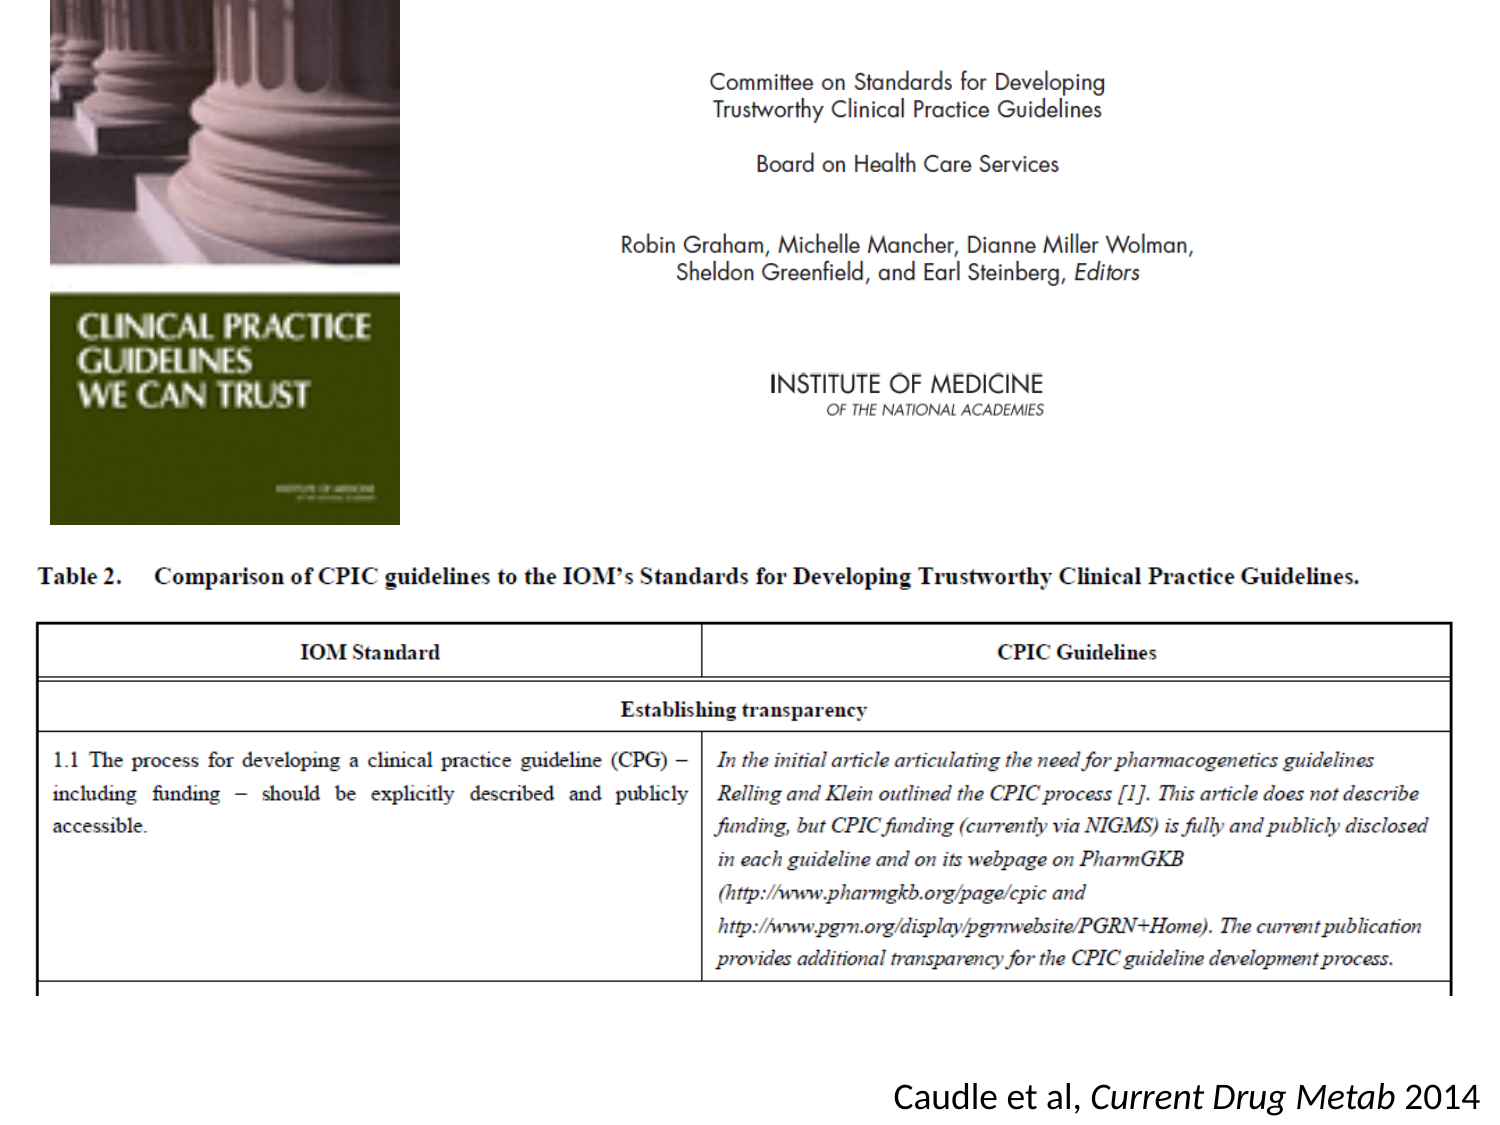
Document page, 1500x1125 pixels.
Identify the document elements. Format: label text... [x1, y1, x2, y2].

text_box Caudle et al, Current Drug Metab 2014 [878, 1064, 1496, 1124]
picture [574, 49, 1238, 458]
picture [49, 0, 401, 526]
picture [0, 562, 1476, 996]
